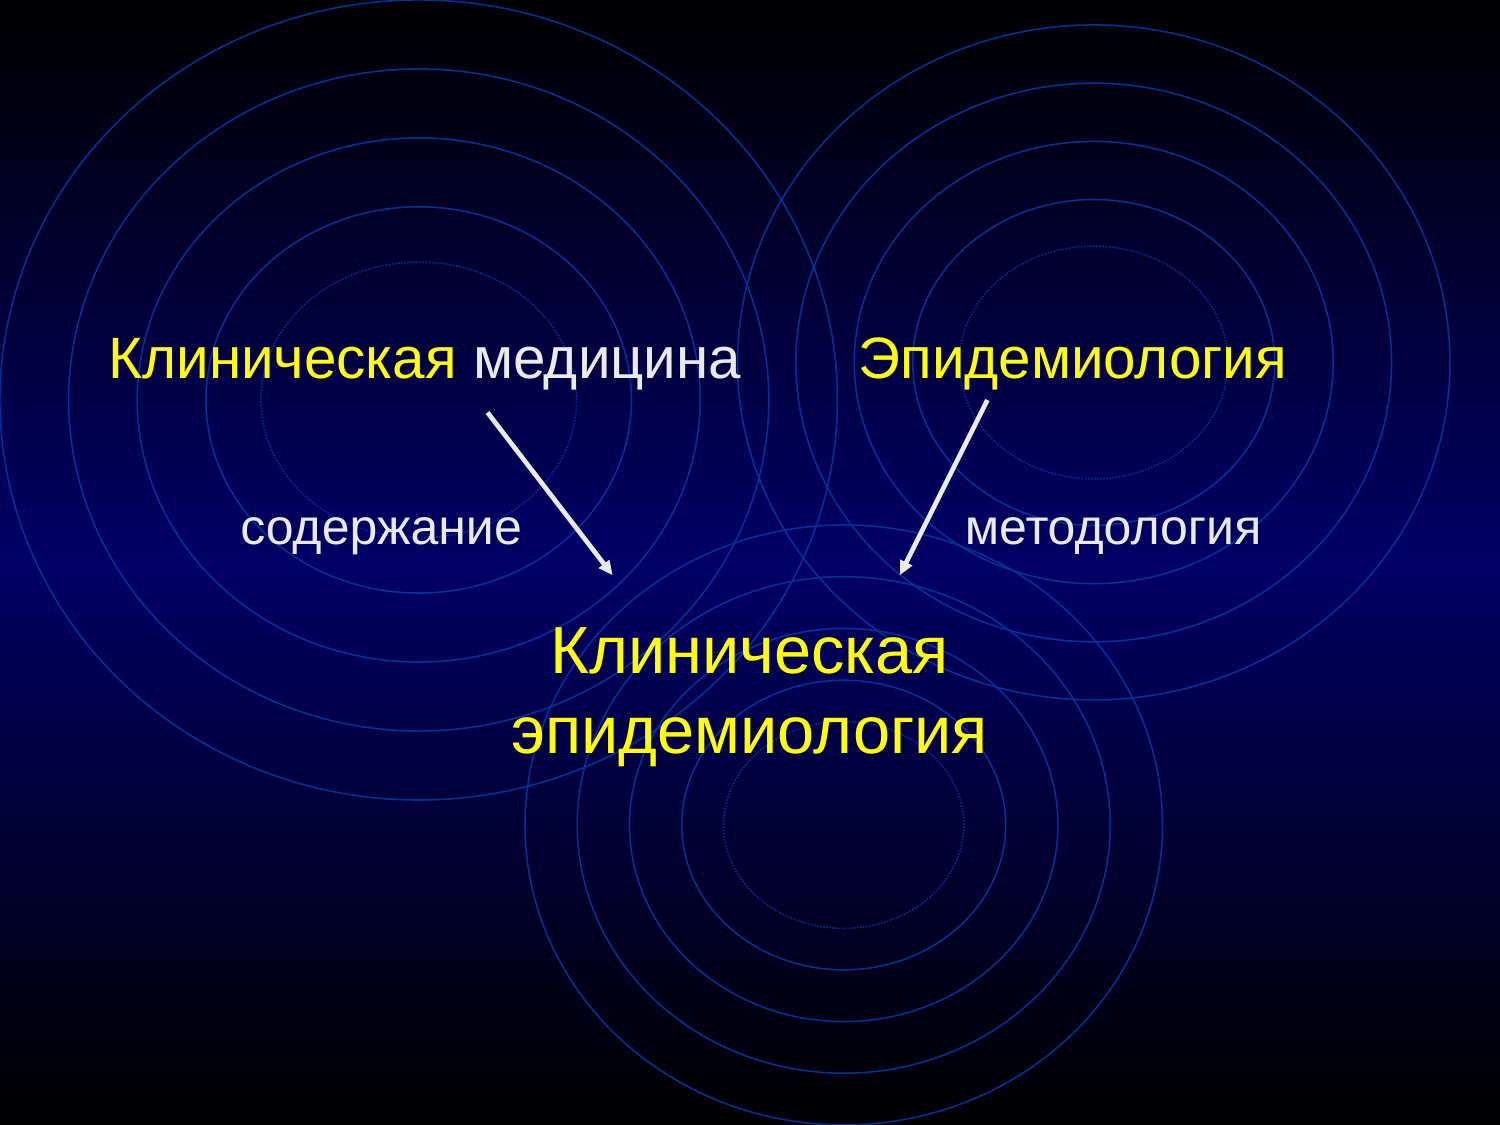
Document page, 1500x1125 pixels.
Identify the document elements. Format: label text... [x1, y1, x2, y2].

text_box [900, 399, 988, 575]
text_box Клиническая медицина [87, 312, 763, 398]
text_box [563, 510, 613, 575]
text_box Клиническая эпидемиология [362, 599, 1138, 775]
text_box Эпидемиология [812, 312, 1350, 398]
text_box содержание [199, 487, 563, 563]
text_box методология [949, 487, 1338, 563]
